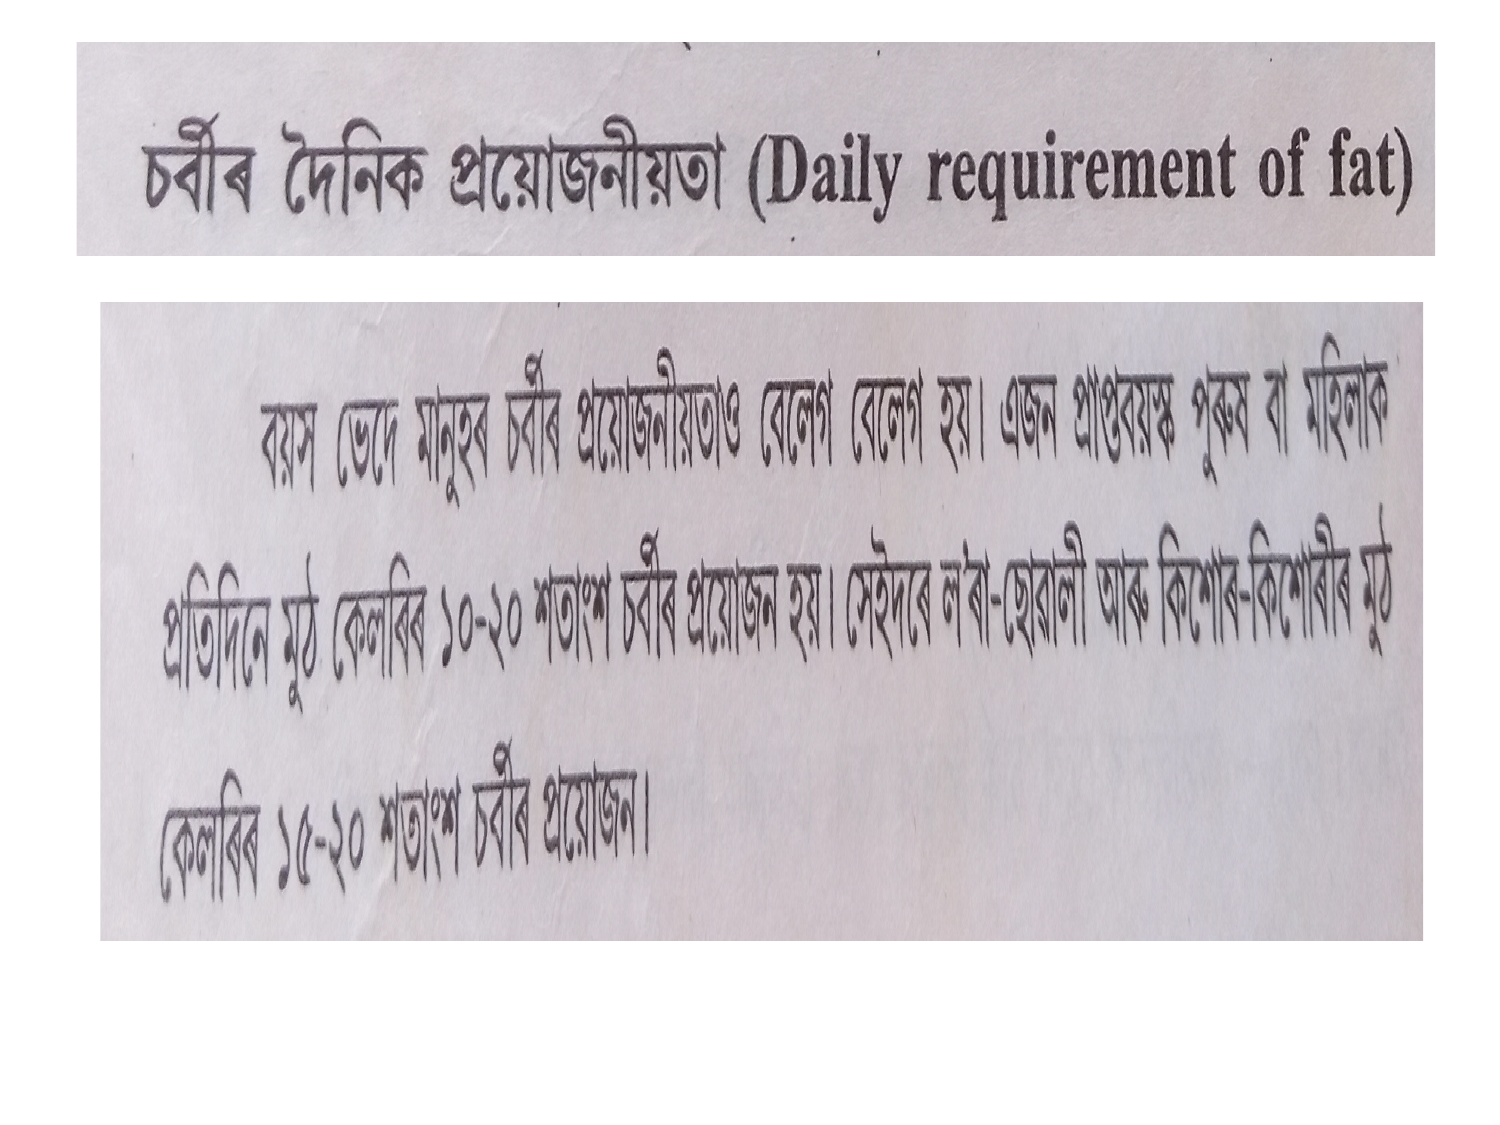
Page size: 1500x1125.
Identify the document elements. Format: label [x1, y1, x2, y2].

list [100, 302, 1424, 941]
list [76, 42, 1436, 256]
